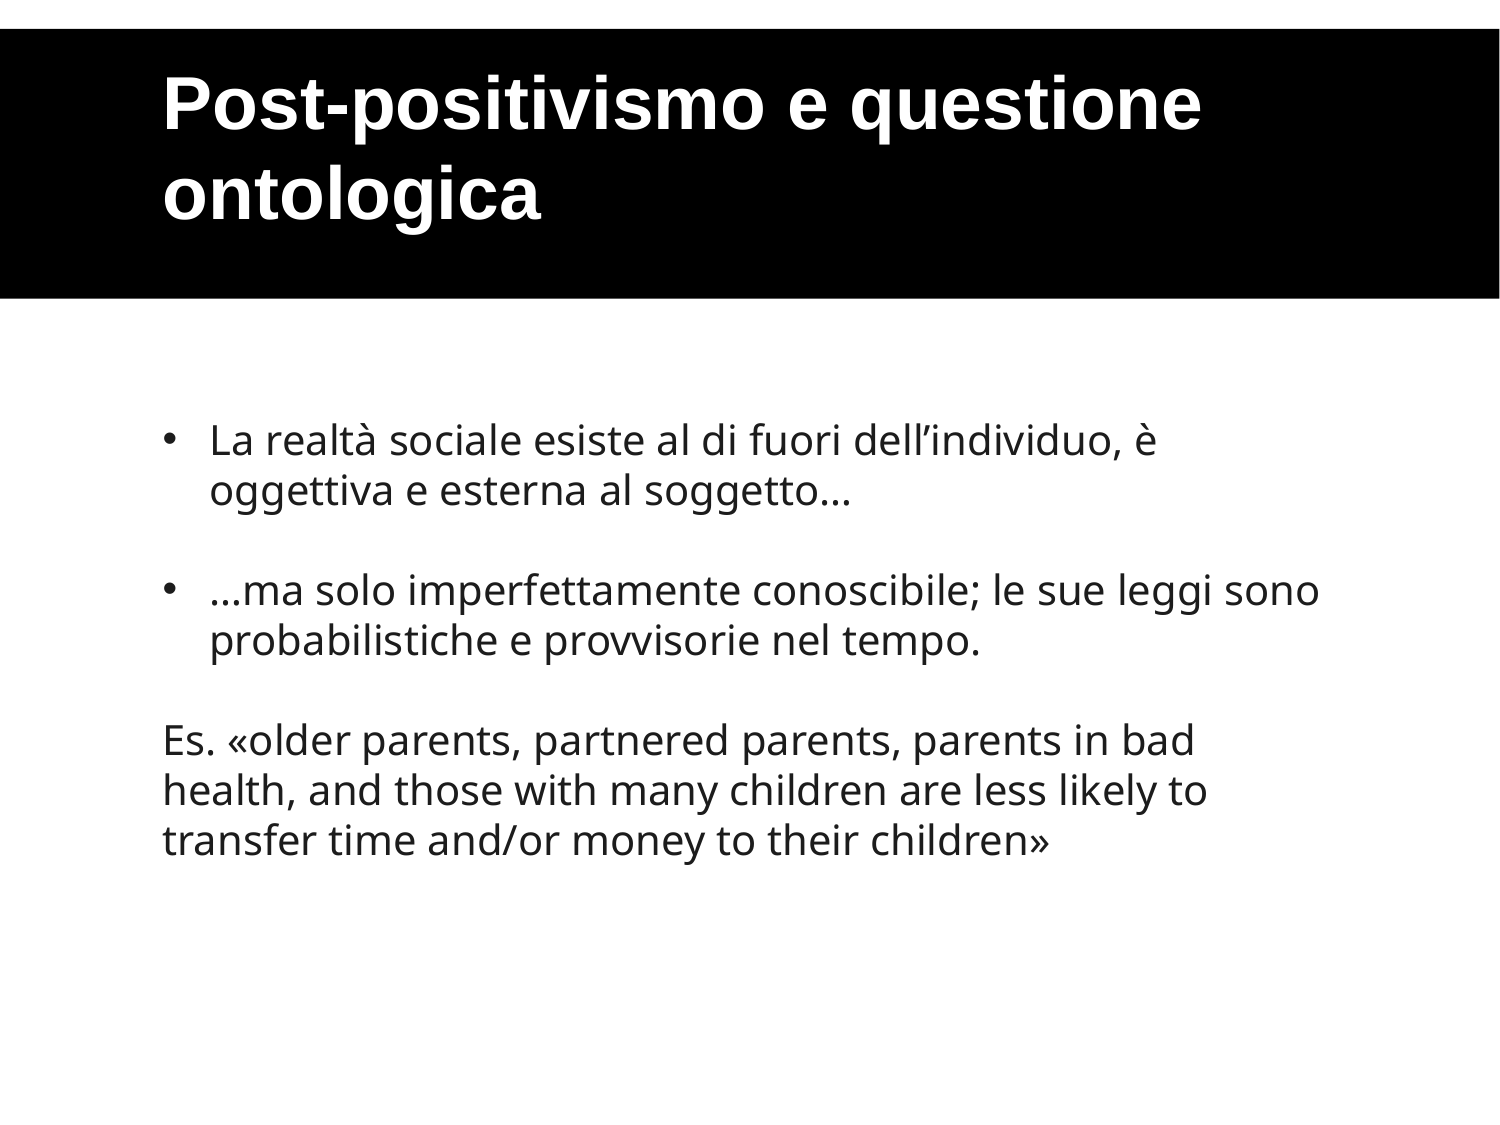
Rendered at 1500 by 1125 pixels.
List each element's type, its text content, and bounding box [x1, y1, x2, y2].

text_box [0, 301, 1500, 1125]
text_box [490, 42, 963, 168]
text_box [0, 27, 1500, 301]
text_box [0, 0, 1500, 27]
text_box Post-positivismo e questione ontologica [147, 46, 1352, 294]
text_box La realtà sociale esiste al di fuori dell’individuo, è oggettiva e esterna al soggetto… …ma solo imperfettamente conoscibile; le sue leggi sono probabilistiche e provvisorie nel tempo. Es. «older parents, partnered parents, parents in bad health, and those with many children are less likely to transfer time and/or money to their children» [147, 255, 1340, 872]
